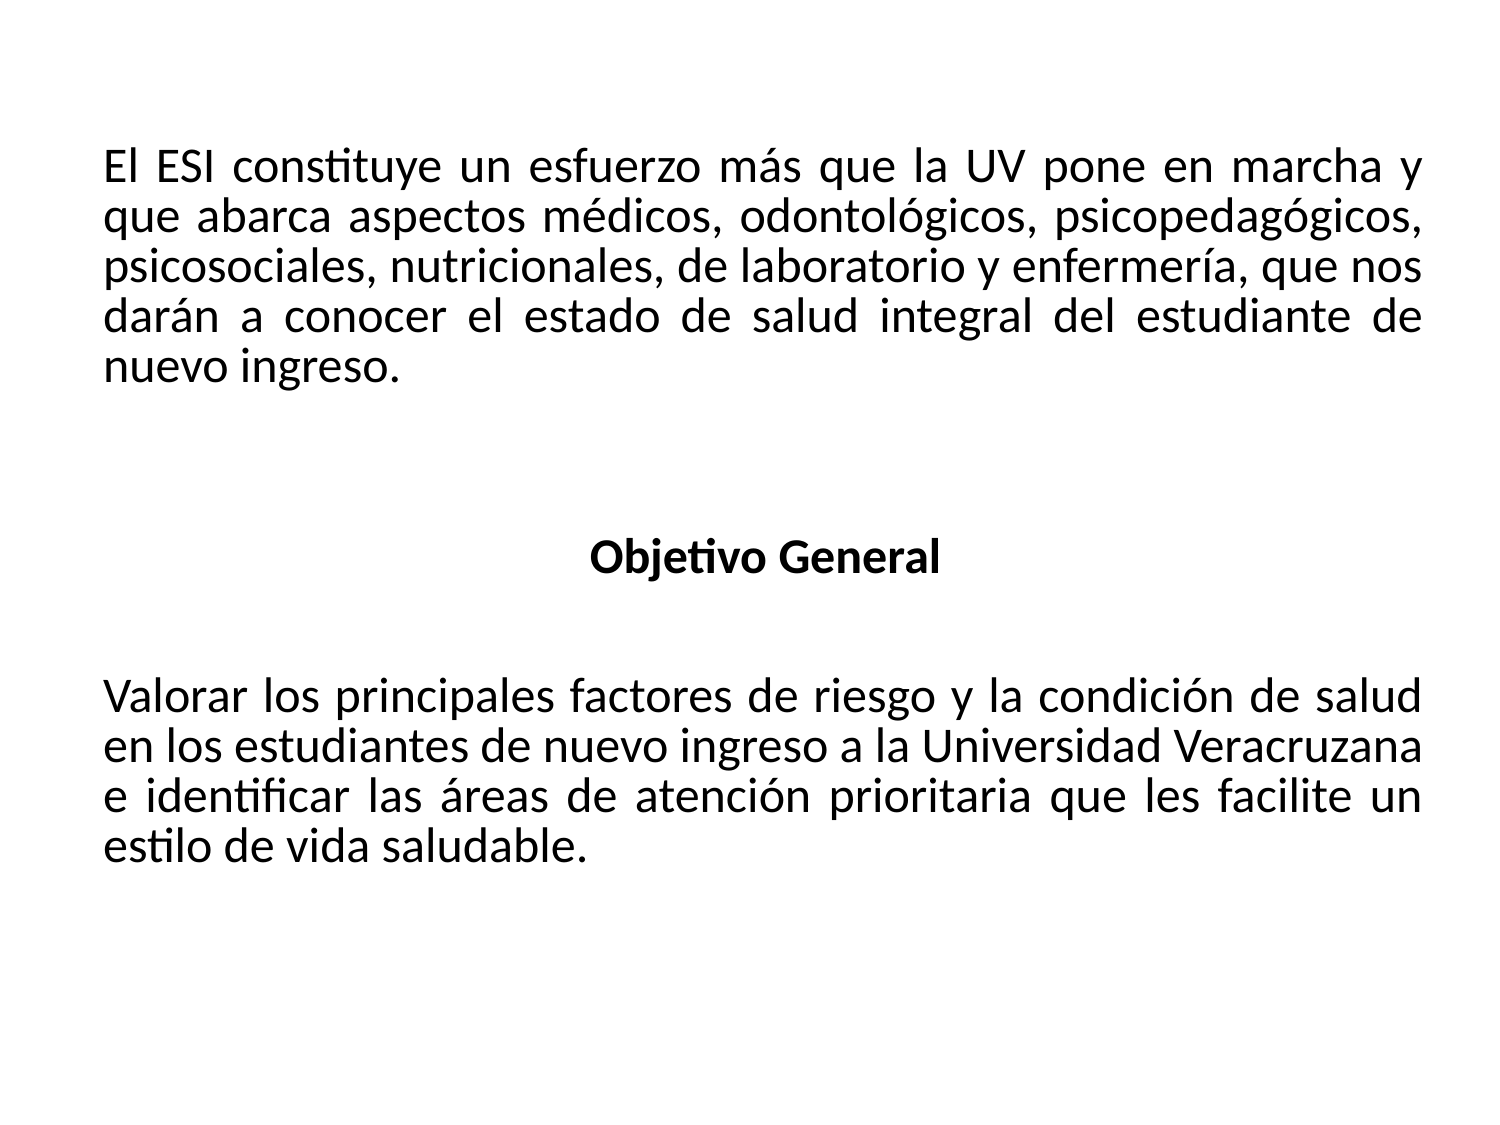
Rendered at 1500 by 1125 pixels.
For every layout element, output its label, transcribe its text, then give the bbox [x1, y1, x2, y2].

text_box Objetivo General [574, 515, 957, 591]
text_box El ESI constituye un esfuerzo más que la UV pone en marcha y que abarca aspectos médicos, odontológicos, psicopedagógicos, psicosociales, nutricionales, de laboratorio y enfermería, que nos darán a conocer el estado de salud integral del estudiante de nuevo ingreso. [88, 137, 1439, 492]
text_box Valorar los principales factores de riesgo y la condición de salud en los estudiantes de nuevo ingreso a la Universidad Veracruzana e identificar las áreas de atención prioritaria que les facilite un estilo de vida saludable. [88, 667, 1439, 941]
